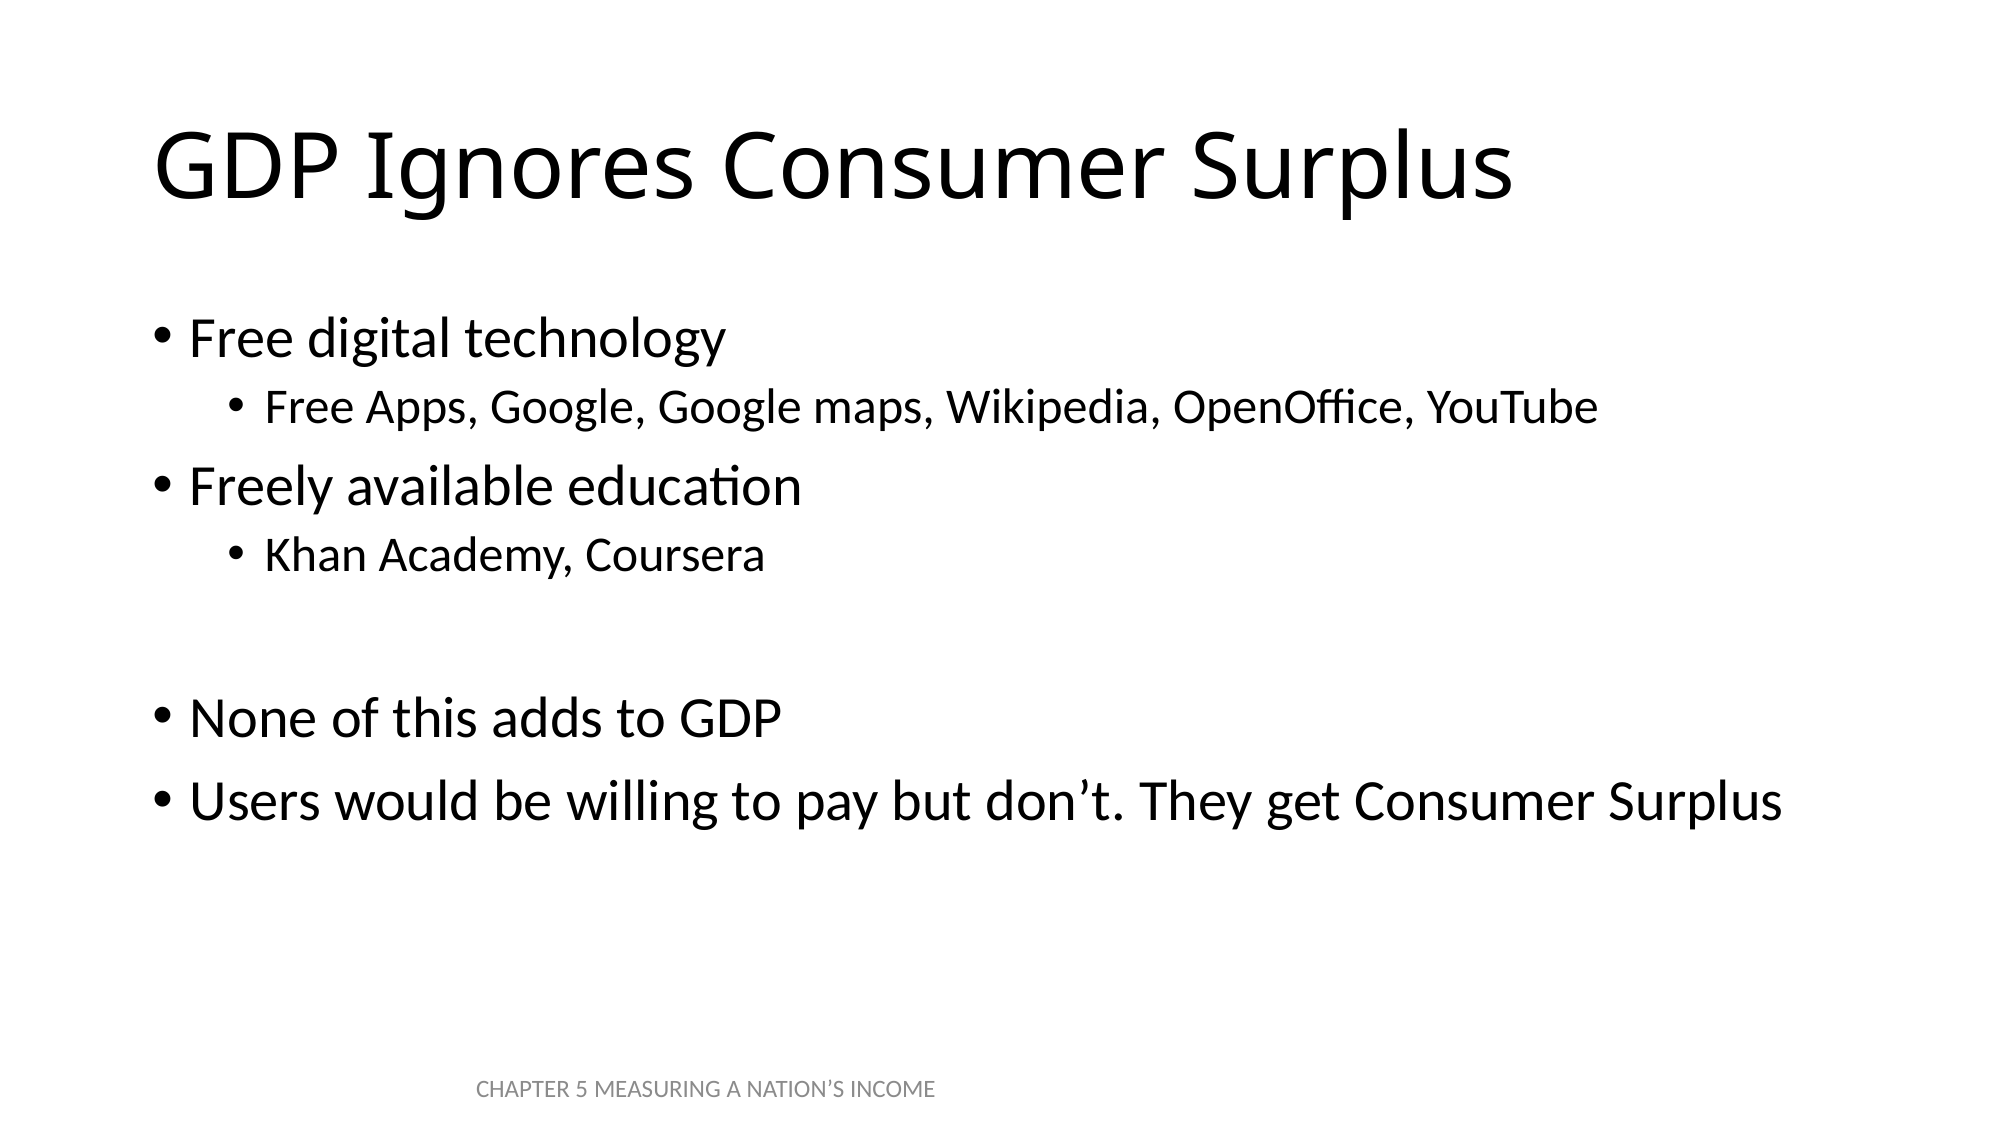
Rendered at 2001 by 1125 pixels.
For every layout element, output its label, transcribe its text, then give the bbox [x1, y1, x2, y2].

list Free digital technology Free Apps, Google, Google maps, Wikipedia, OpenOffice, YouTube Freely available education Khan Academy, Coursera None of this adds to GDP Users would be willing to pay but don’t. They get Consumer Surplus [137, 299, 1863, 1014]
footer CHAPTER 5 MEASURING A NATION’S INCOME [249, 1062, 1163, 1113]
title GDP Ignores Consumer Surplus [137, 59, 1863, 278]
